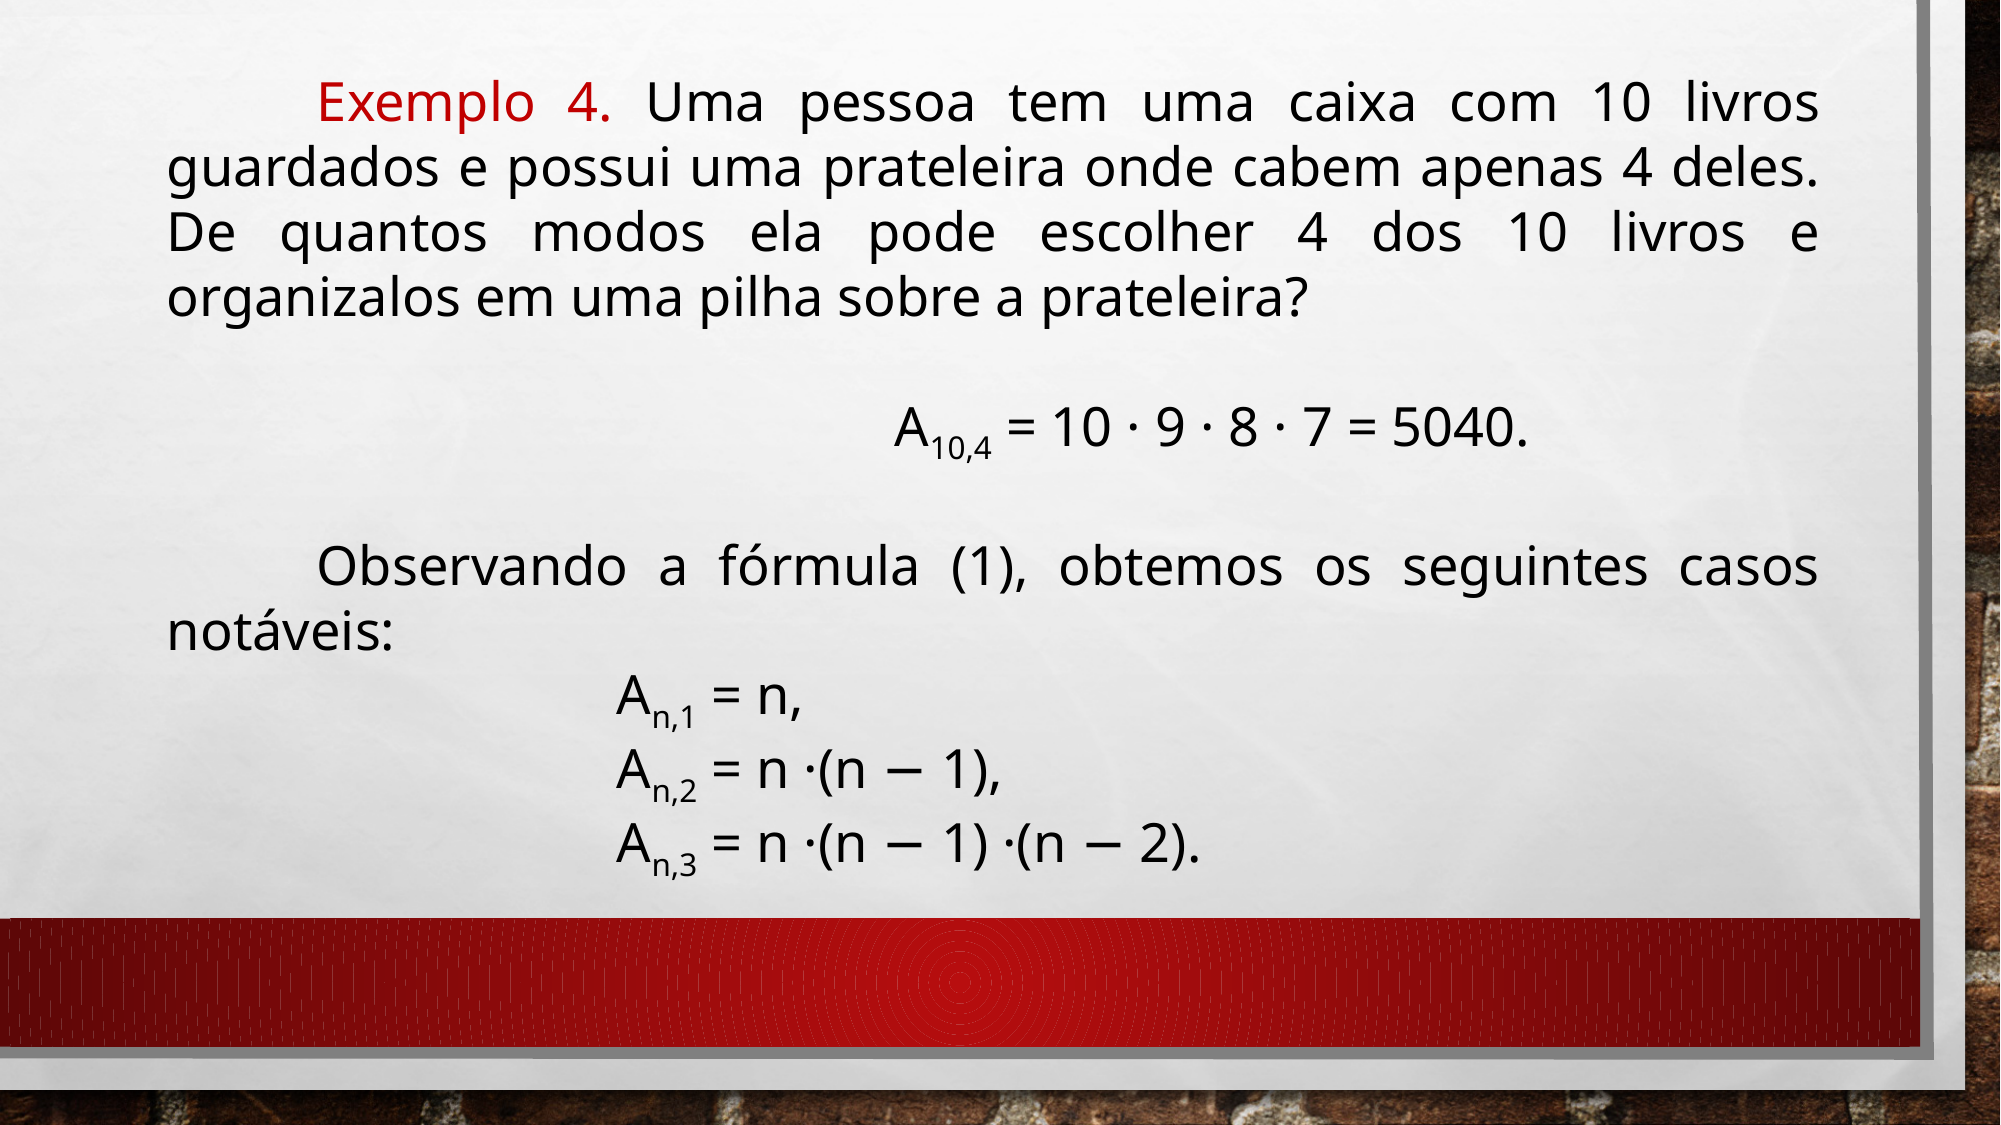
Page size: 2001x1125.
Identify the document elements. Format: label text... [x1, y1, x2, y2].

picture [0, 0, 2000, 1125]
text_box Exemplo 4. Uma pessoa tem uma caixa com 10 livros guardados e possui uma prateleira onde cabem apenas 4 deles. De quantos modos ela pode escolher 4 dos 10 livros e organizalos em uma pilha sobre a prateleira? A10,4 = 10 · 9 · 8 · 7 = 5040. Observando a fórmula (1), obtemos os seguintes casos notáveis: An,1 = n, An,2 = n ·(n − 1), An,3 = n ·(n − 1) ·(n − 2). [152, 59, 1837, 1021]
